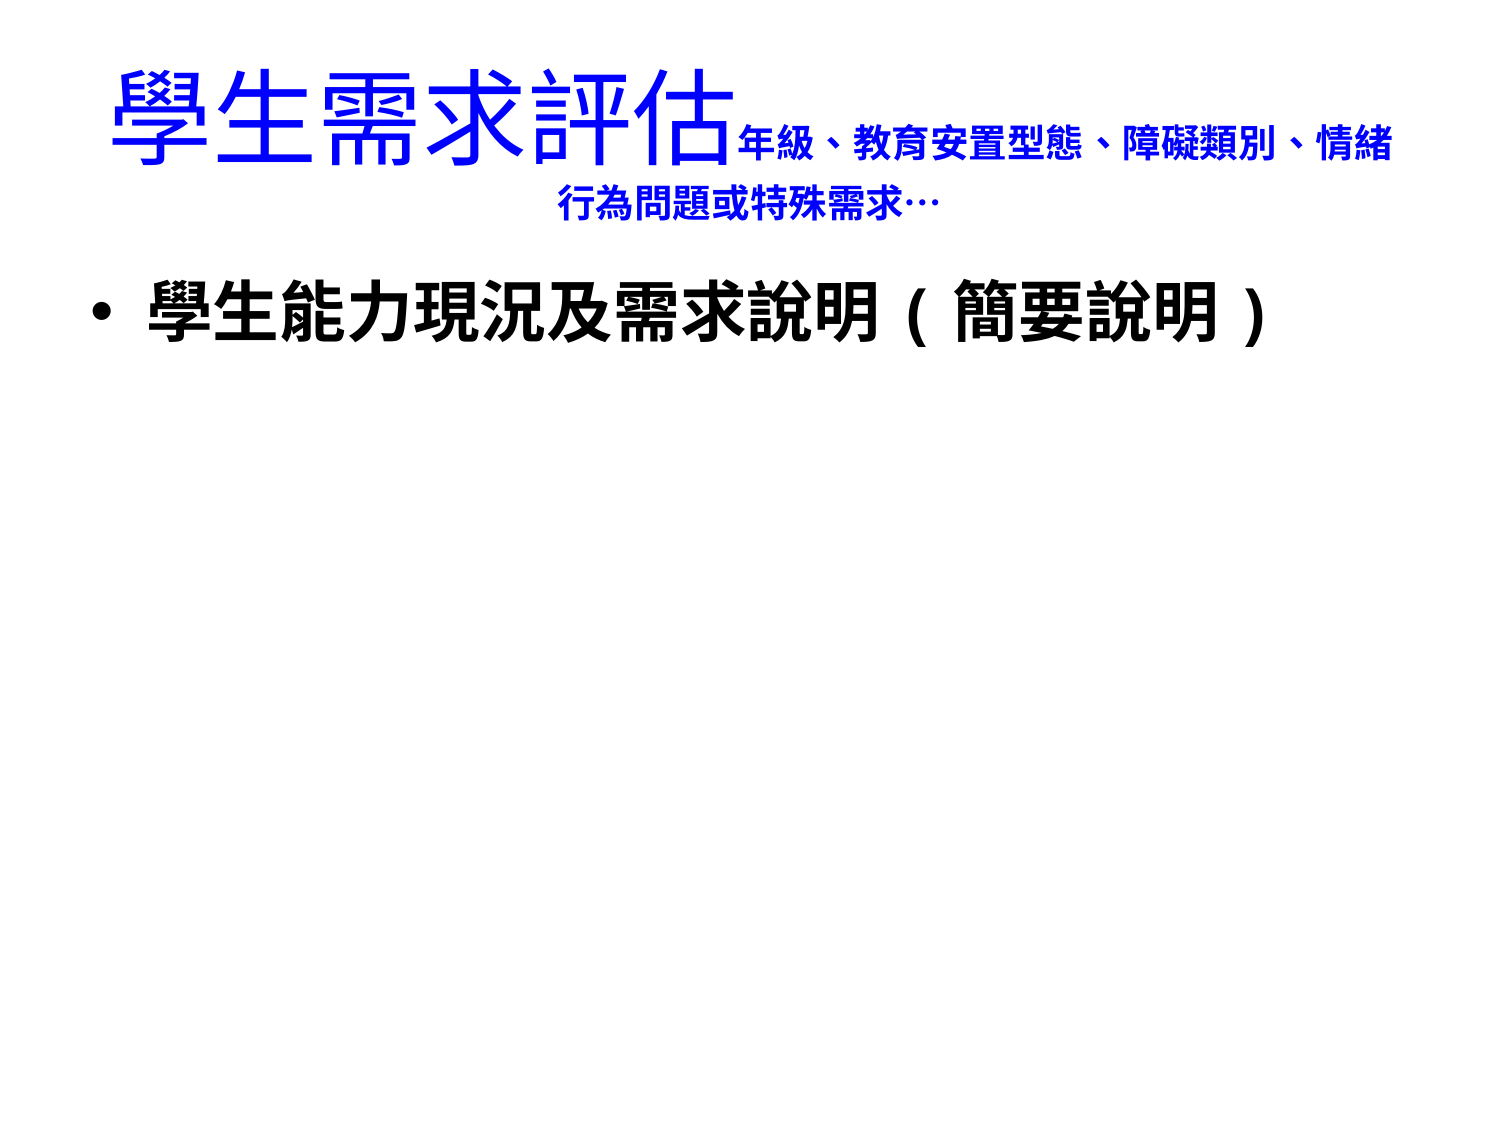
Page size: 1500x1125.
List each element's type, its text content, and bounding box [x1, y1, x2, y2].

list 學生能力現況及需求說明(簡要說明) [75, 262, 1425, 1005]
title 學生需求評估年級、教育安置型態、障礙類別、情緒行為問題或特殊需求… [75, 45, 1425, 233]
